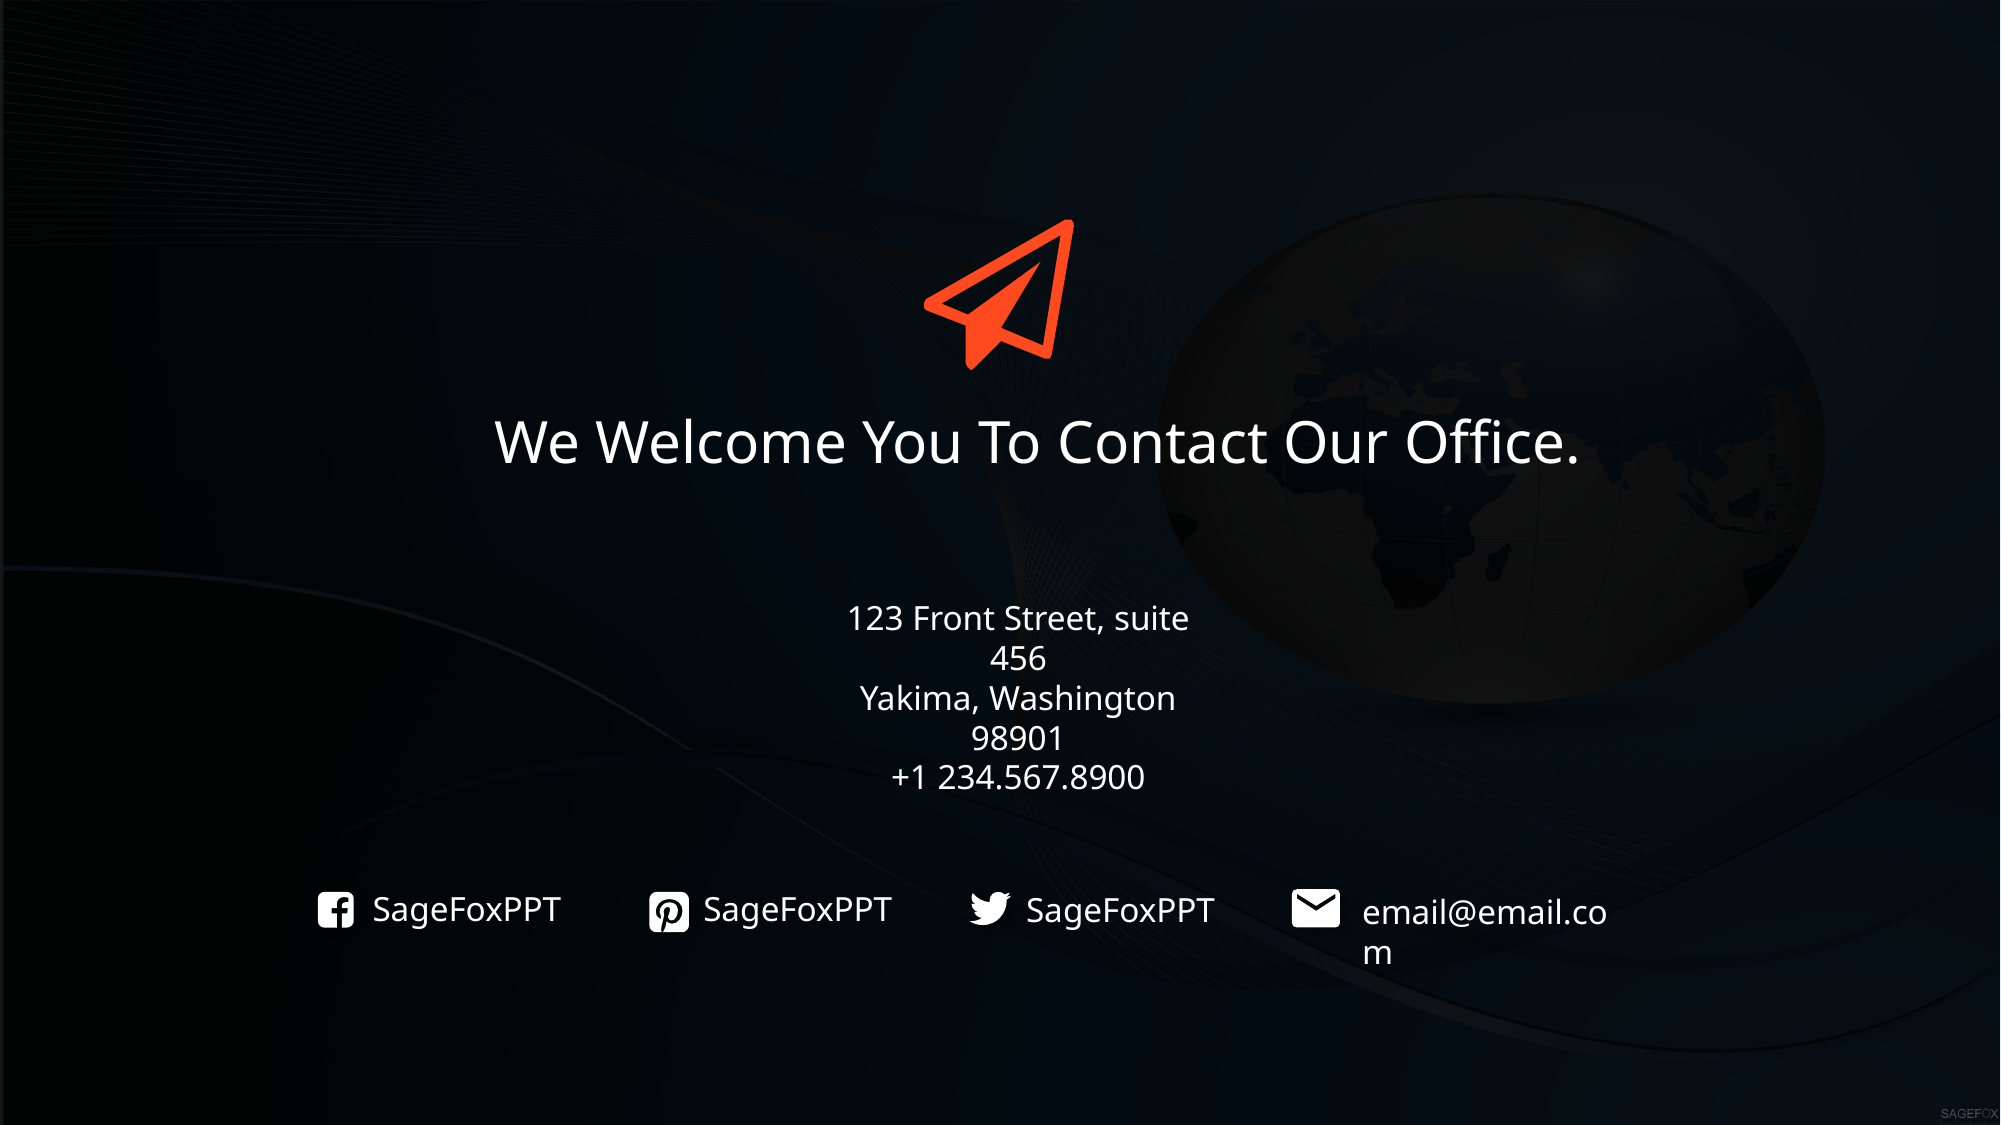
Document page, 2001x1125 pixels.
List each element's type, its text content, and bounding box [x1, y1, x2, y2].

text_box We Welcome You To Contact Our Office. [477, 398, 1598, 483]
text_box SageFoxPPT [357, 880, 598, 936]
text_box [317, 891, 354, 928]
text_box [1291, 889, 1340, 928]
text_box SageFoxPPT [688, 880, 929, 936]
text_box SageFoxPPT [1011, 881, 1252, 937]
text_box [649, 891, 688, 933]
text_box 123 Front Street, suite 456 Yakima, Washington 98901 +1 234.567.8900 [808, 589, 1229, 804]
text_box [923, 219, 1074, 370]
text_box [969, 891, 1011, 926]
text_box email@email.com [1347, 884, 1649, 979]
text_box [0, 0, 2000, 1125]
